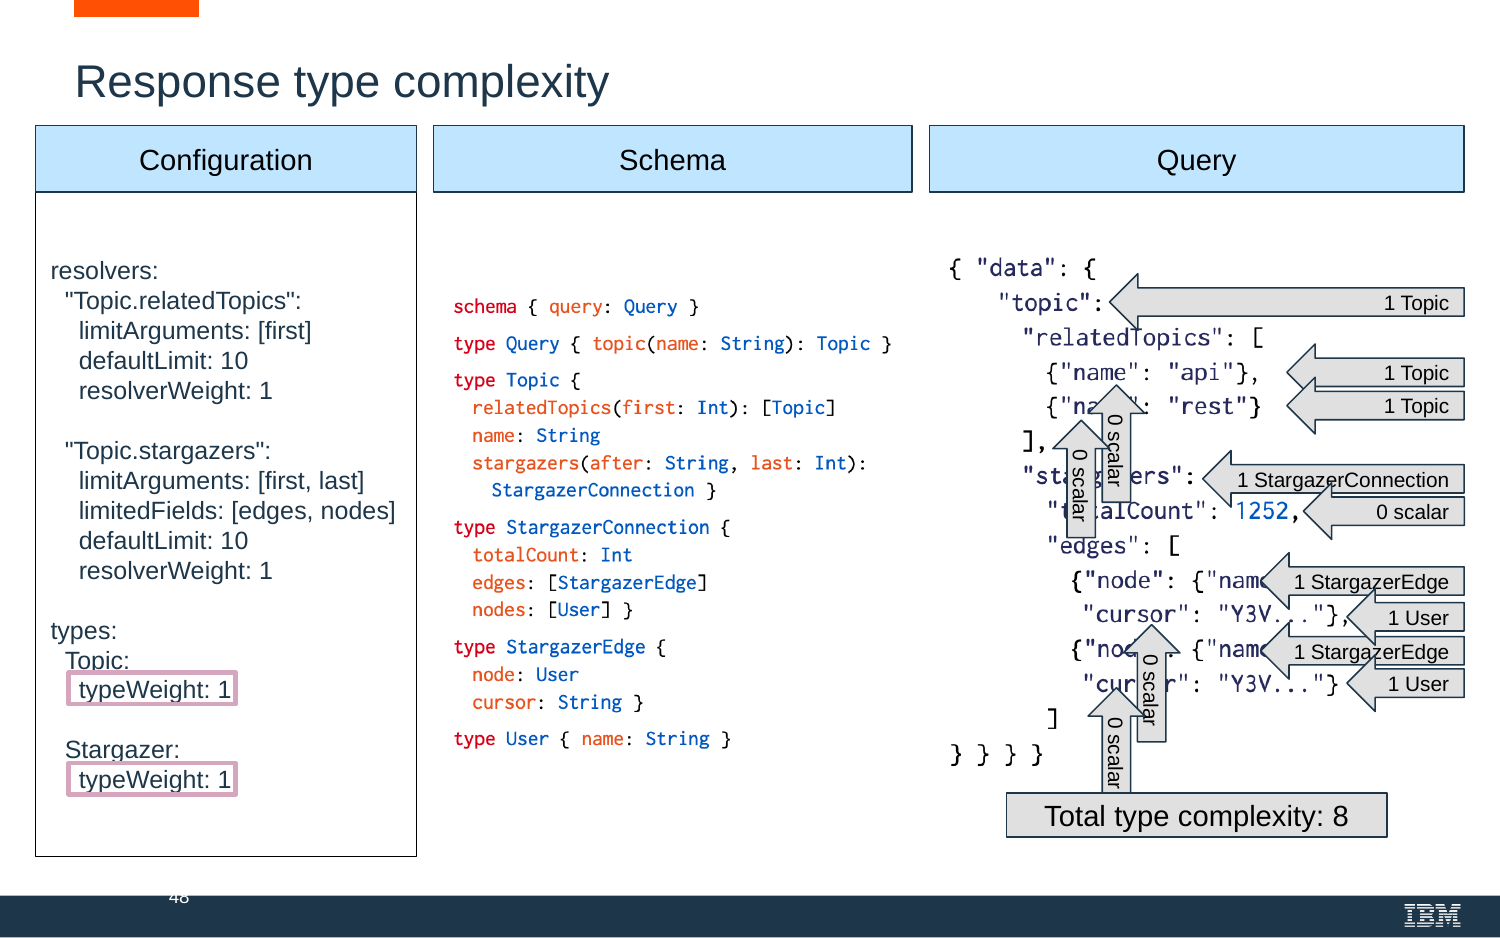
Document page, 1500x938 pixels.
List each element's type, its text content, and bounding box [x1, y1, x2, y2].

text_box 1 StargazerConnection [1416, 464, 1465, 493]
text_box Configuration [35, 125, 417, 192]
text_box 1 Topic [1416, 391, 1465, 420]
text_box Schema [433, 125, 913, 192]
picture [1404, 904, 1462, 927]
text_box 1 Topic [1416, 358, 1465, 387]
text_box [68, 762, 236, 795]
text_box 0 scalar [1102, 781, 1131, 792]
text_box 1 User [1416, 668, 1465, 698]
title Response type complexity [74, 37, 1425, 94]
picture [449, 293, 897, 755]
text_box 1 Topic [1416, 287, 1465, 317]
text_box 0 scalar [1416, 497, 1465, 526]
picture [943, 250, 1412, 774]
text_box 1 StargazerEdge [1416, 636, 1465, 665]
list resolvers: "Topic.relatedTopics": limitArguments: [first] defaultLimit: 10 resolverWeight: 1 "Topic.stargazers": limitArguments: [first, last] limitedFields: [edges, nodes] defaultLimit: 10 resolverWeight: 1 types: Topic: typeWeight: 1 Stargazer: typeWeight: 1 [35, 192, 417, 857]
text_box 1 StargazerEdge [1416, 566, 1465, 596]
text_box [68, 672, 236, 704]
text_box 1 User [1416, 602, 1465, 632]
text_box Query [929, 125, 1465, 192]
text_box Total type complexity: 8 [1006, 792, 1388, 838]
